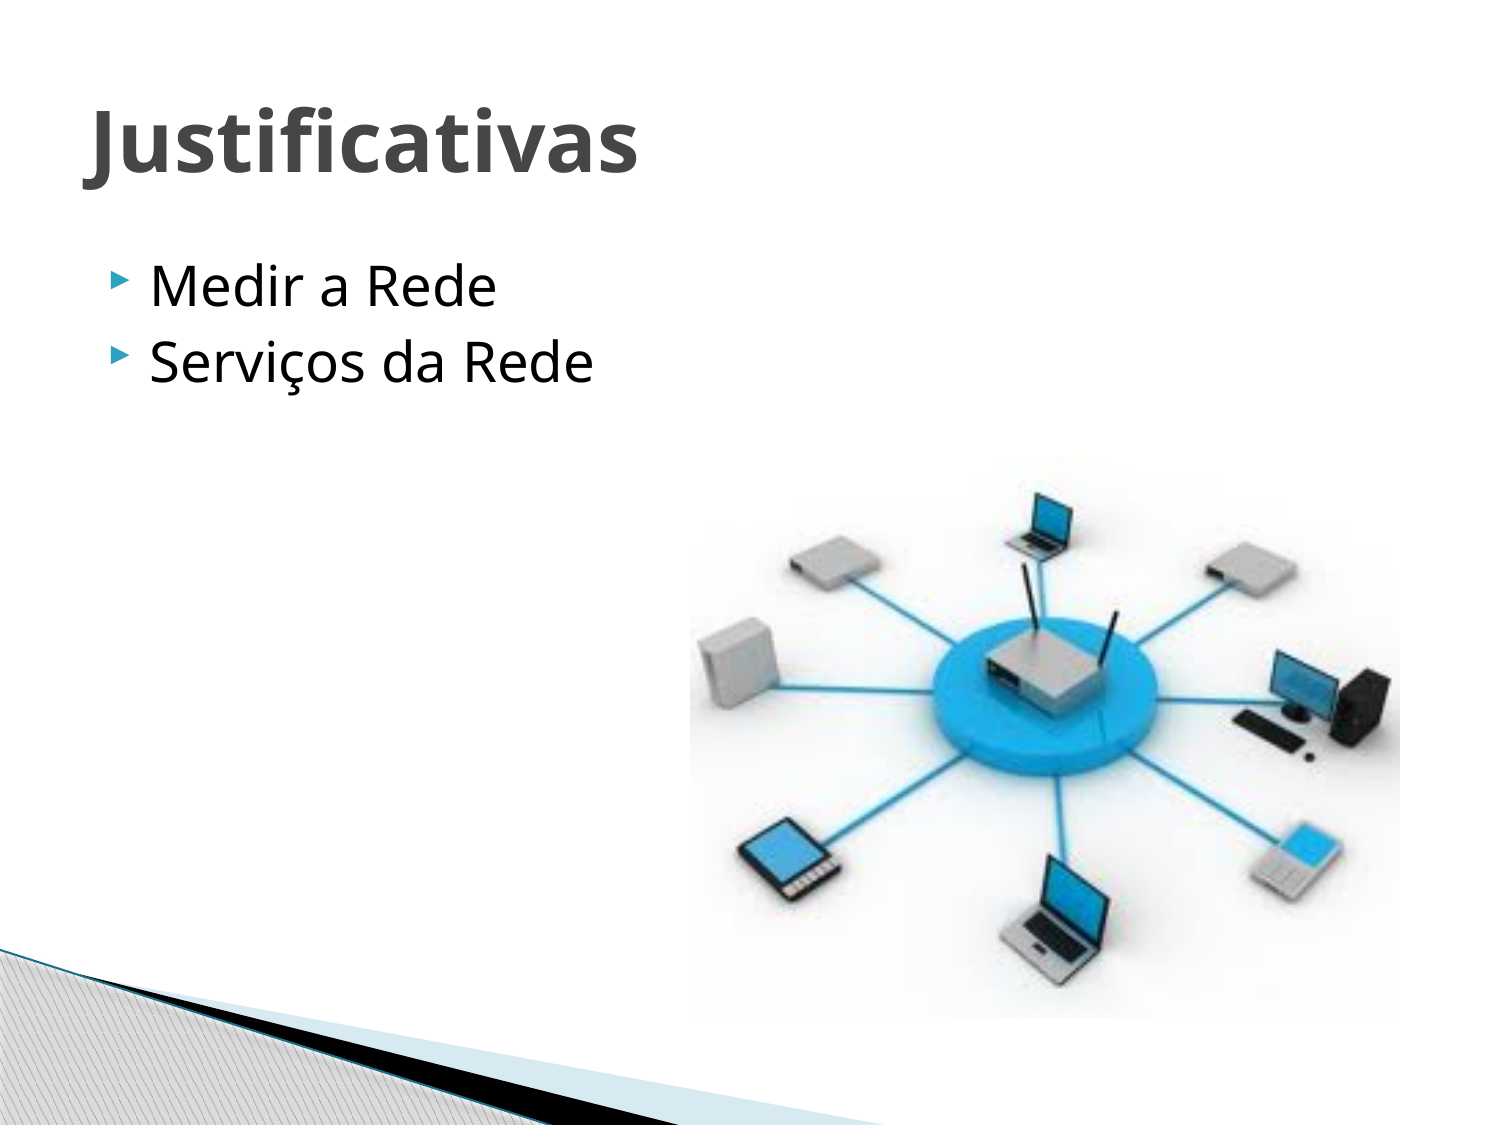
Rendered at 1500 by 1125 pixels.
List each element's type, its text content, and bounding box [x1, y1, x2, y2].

title Justificativas [75, 45, 1425, 233]
list Medir a Rede Serviços da Rede [75, 243, 1425, 986]
picture [690, 455, 1400, 1018]
